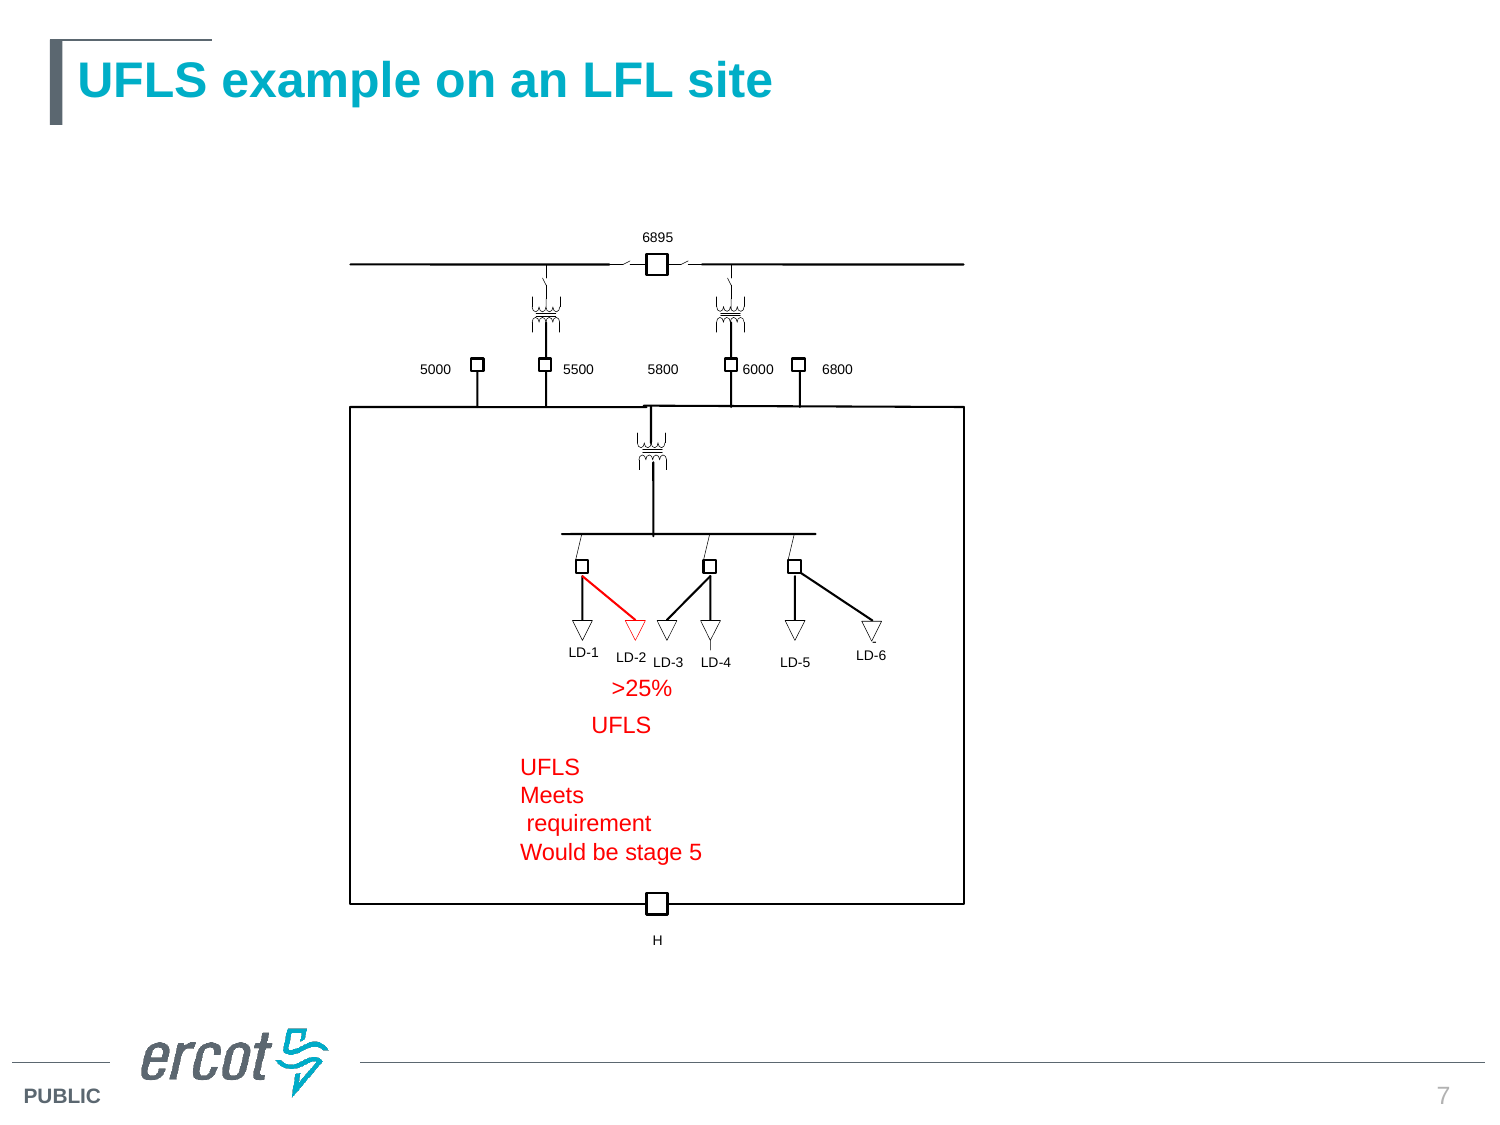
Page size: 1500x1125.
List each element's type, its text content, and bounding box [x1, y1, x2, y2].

picture [137, 1024, 332, 1100]
title UFLS example on an LFL site [62, 39, 1450, 125]
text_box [346, 220, 1107, 954]
slide_number 7 [1400, 1076, 1488, 1113]
